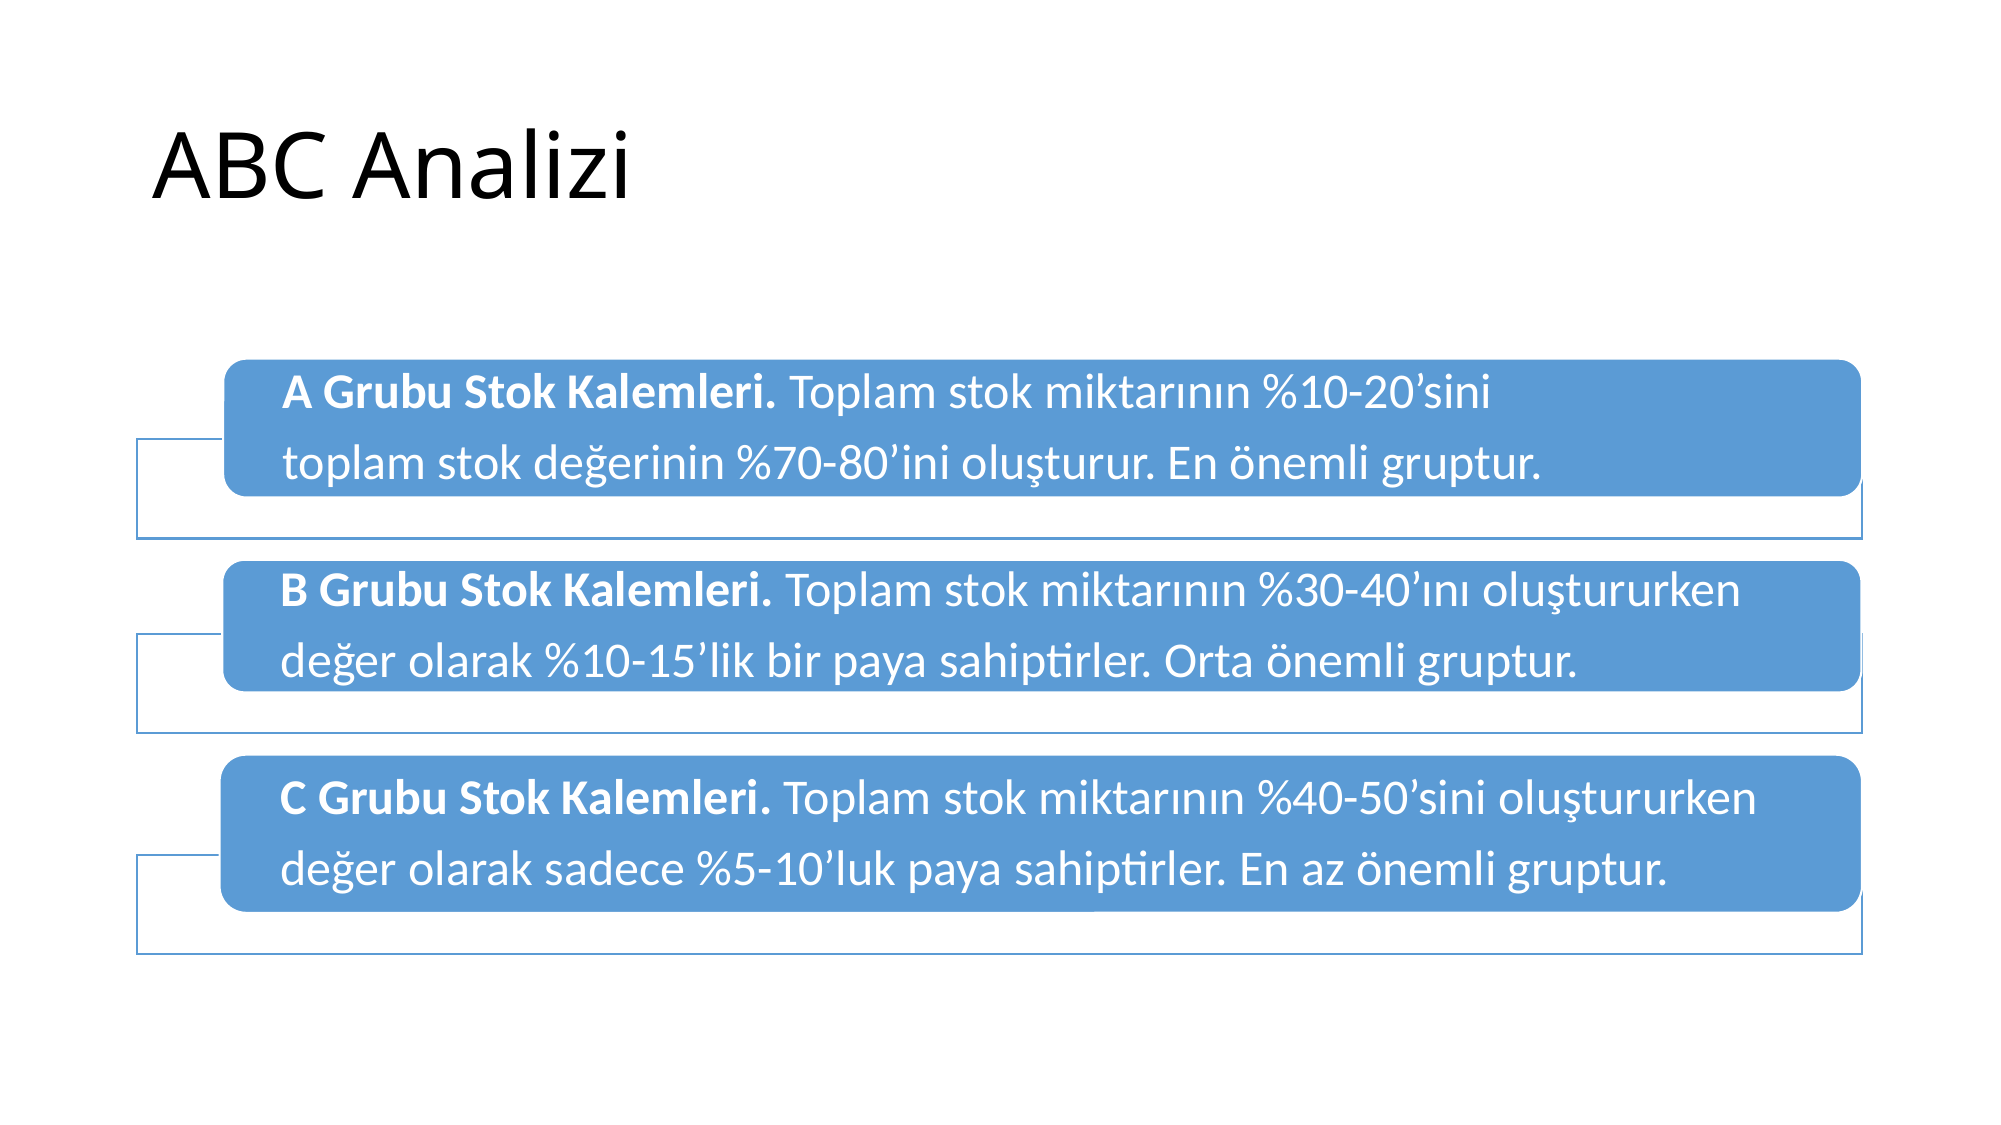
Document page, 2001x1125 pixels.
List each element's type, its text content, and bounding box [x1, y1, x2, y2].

title ABC Analizi [137, 59, 1863, 278]
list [137, 299, 1863, 1014]
